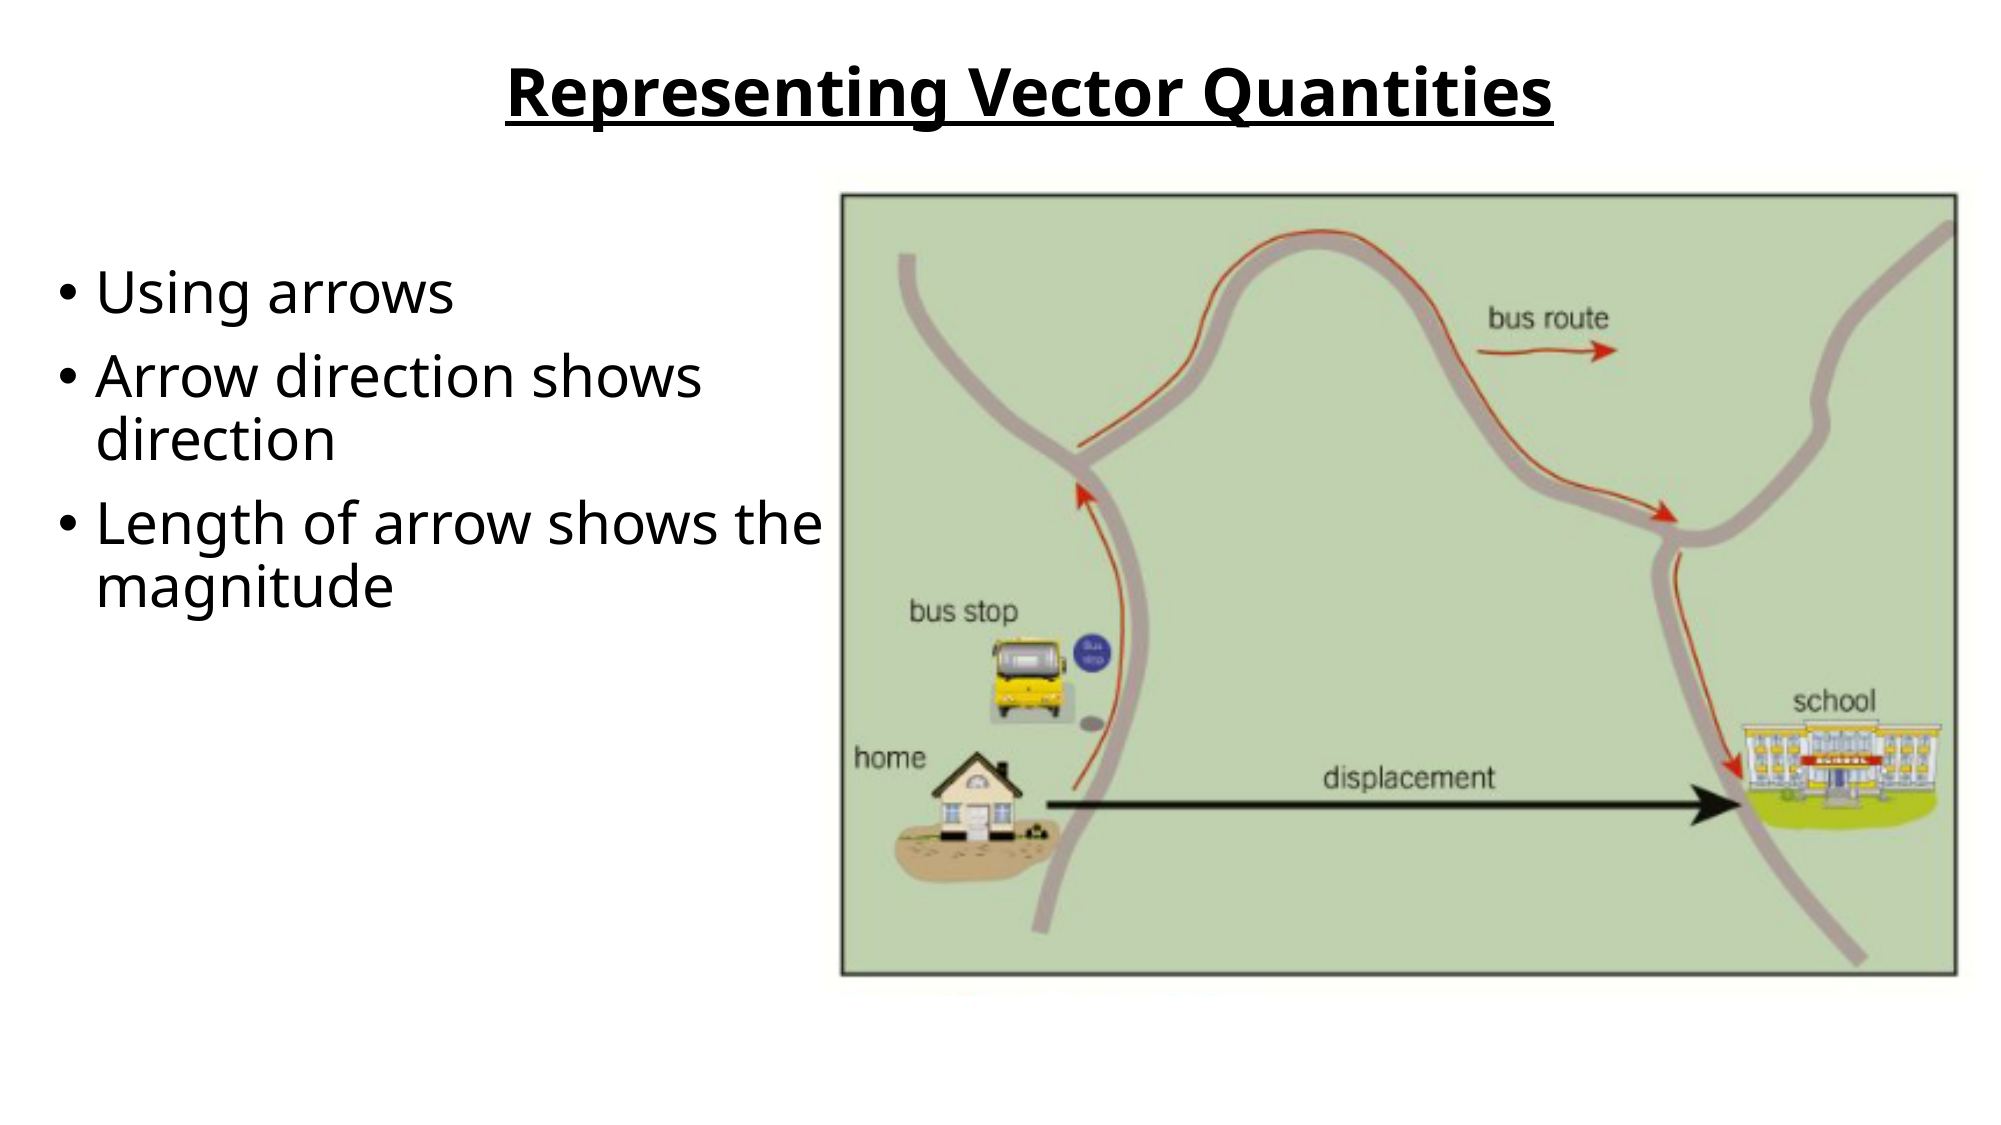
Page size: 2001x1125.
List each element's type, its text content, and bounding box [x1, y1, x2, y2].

picture [821, 167, 1980, 996]
text_box Using arrows Arrow direction shows direction Length of arrow shows the magnitude [43, 256, 821, 764]
text_box Representing Vector Quantities [327, 42, 1732, 137]
